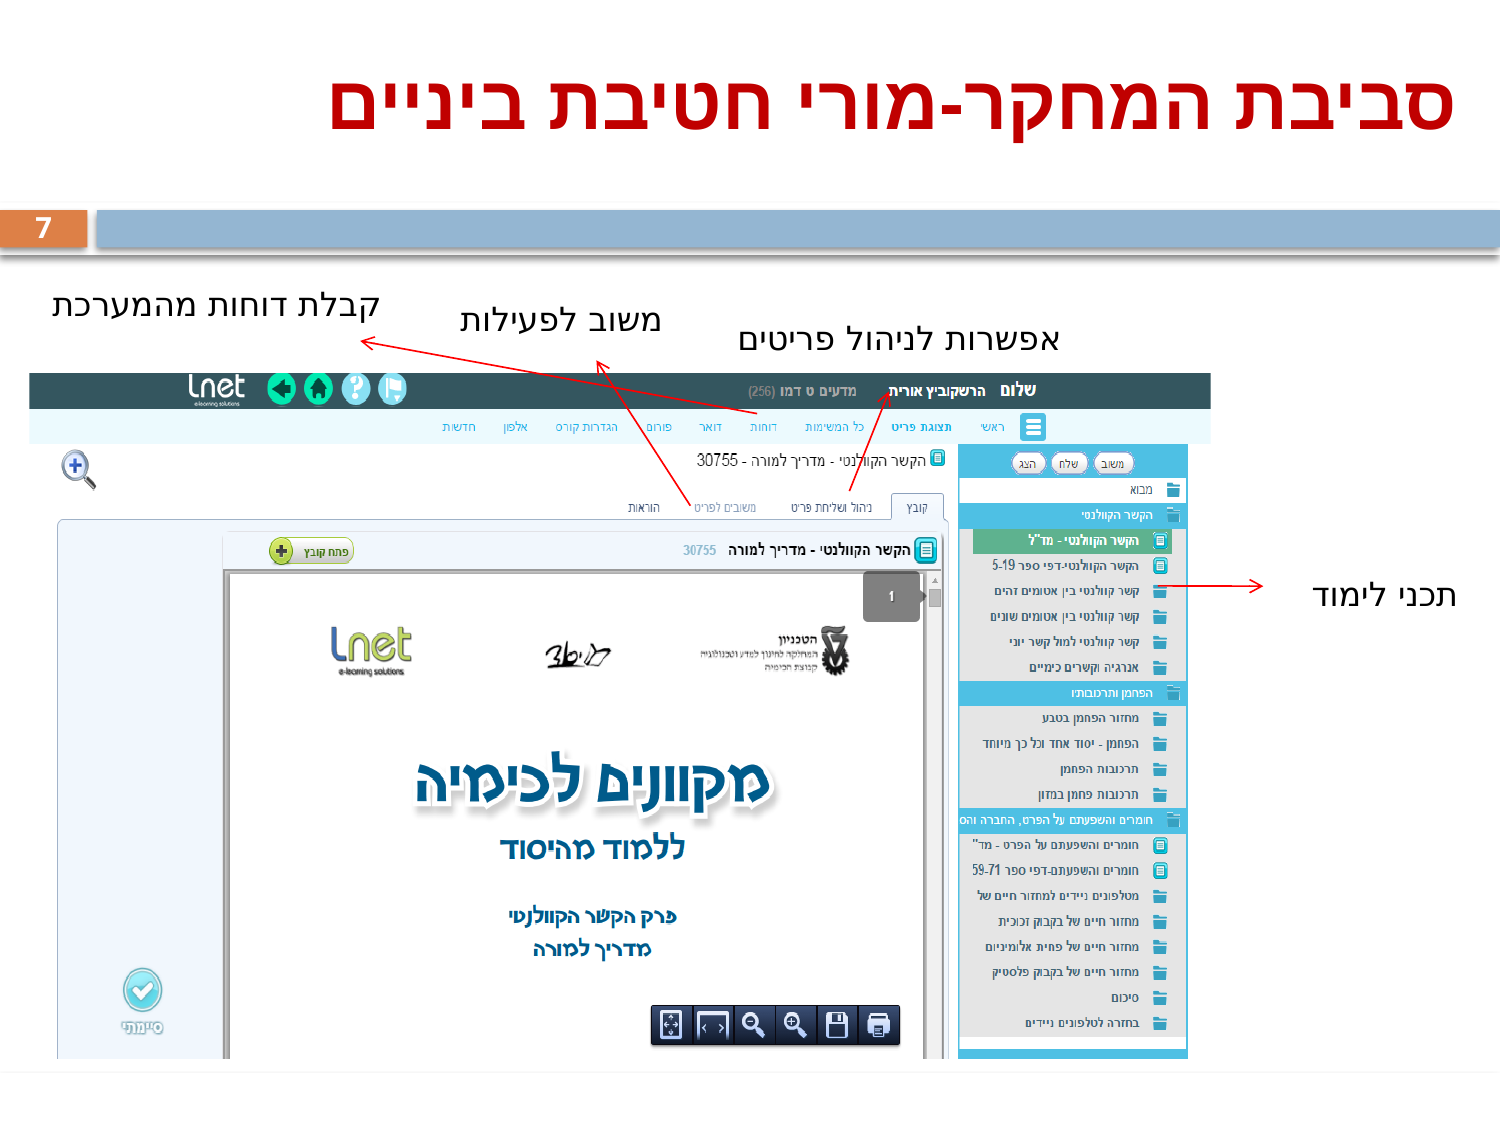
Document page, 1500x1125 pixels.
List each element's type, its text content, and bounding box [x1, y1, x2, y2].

text_box קבלת דוחות מהמערכת [37, 276, 397, 372]
text_box משוב לפעילות [445, 290, 678, 339]
picture [29, 373, 1211, 1059]
text_box תכני לימוד [1296, 566, 1474, 666]
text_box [849, 391, 890, 492]
text_box סביבת המחקר-מורי חטיבת ביניים [311, 46, 1473, 197]
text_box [596, 425, 691, 506]
text_box אפשרות לניהול פריטים [722, 309, 1077, 372]
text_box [359, 340, 758, 414]
slide_number 7 [0, 208, 88, 249]
